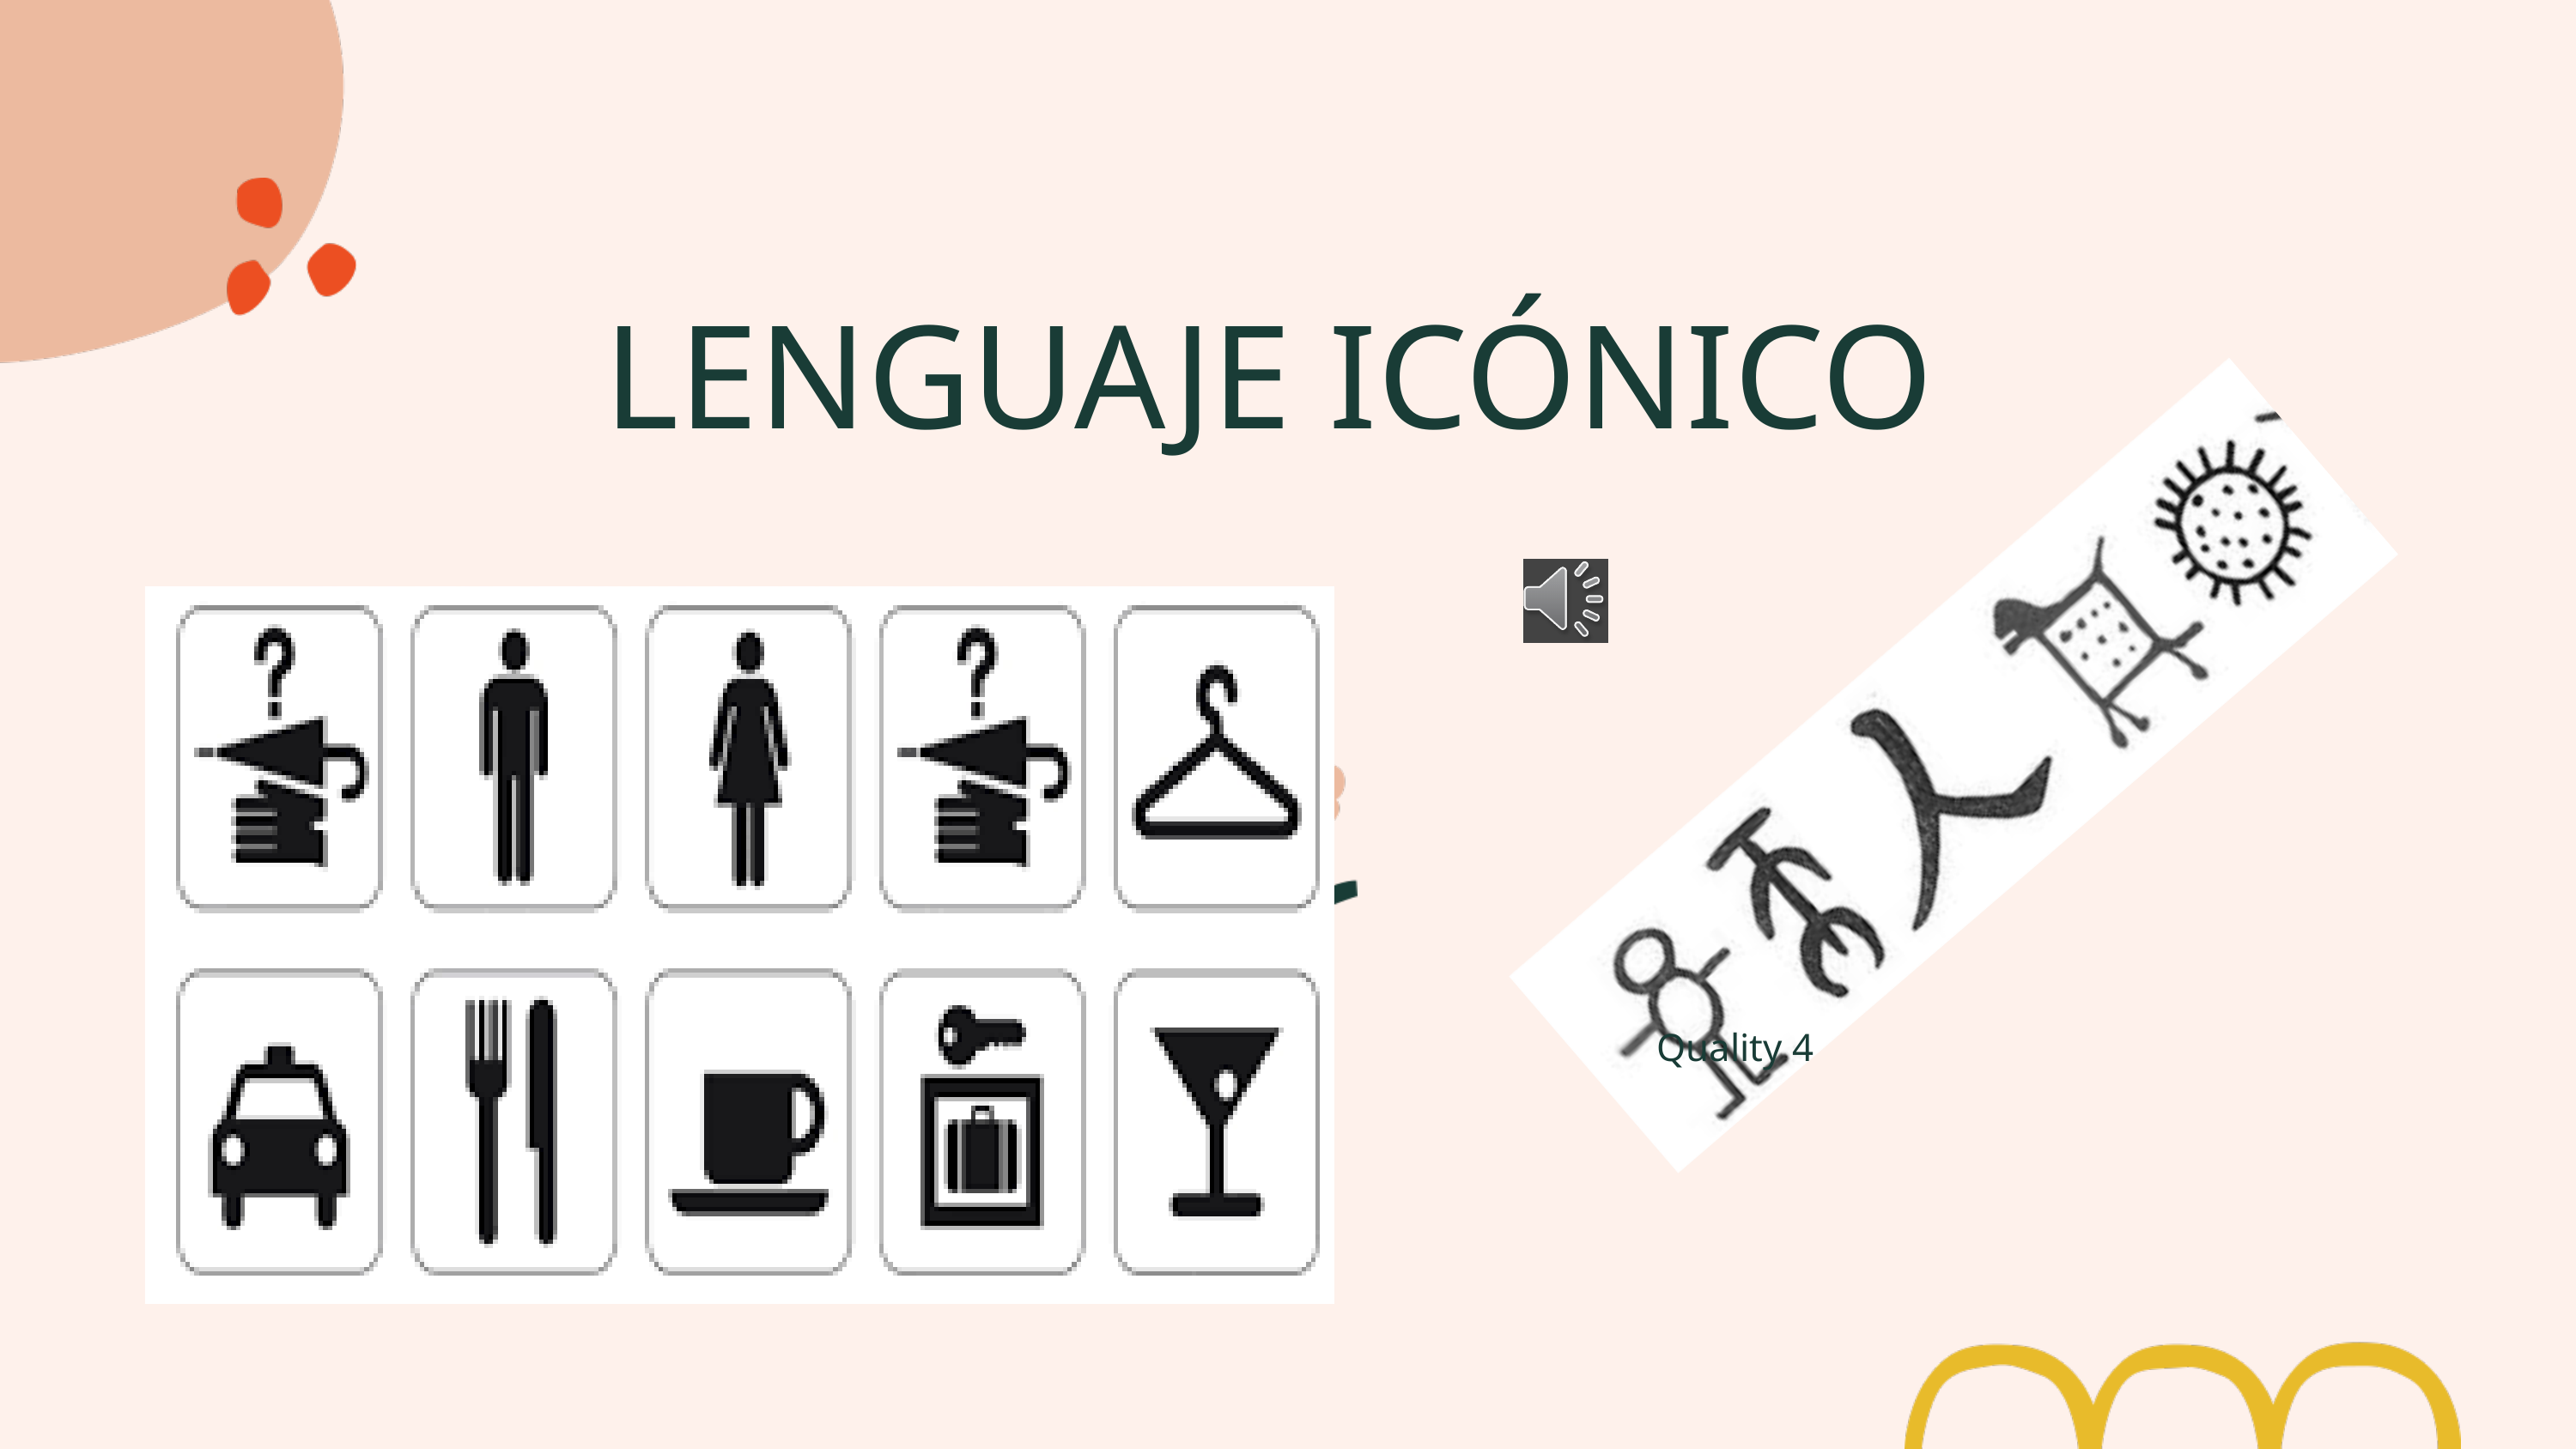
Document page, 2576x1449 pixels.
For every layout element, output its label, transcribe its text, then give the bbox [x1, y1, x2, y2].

picture [1590, 1070, 1797, 1172]
picture [144, 586, 1358, 1304]
text_box LENGUAJE ICÓNICO [407, 300, 2169, 458]
picture [1905, 1340, 2461, 1449]
picture [0, 0, 394, 378]
text_box Quality 4 [1565, 1016, 1905, 1070]
picture [1478, 358, 2429, 1040]
